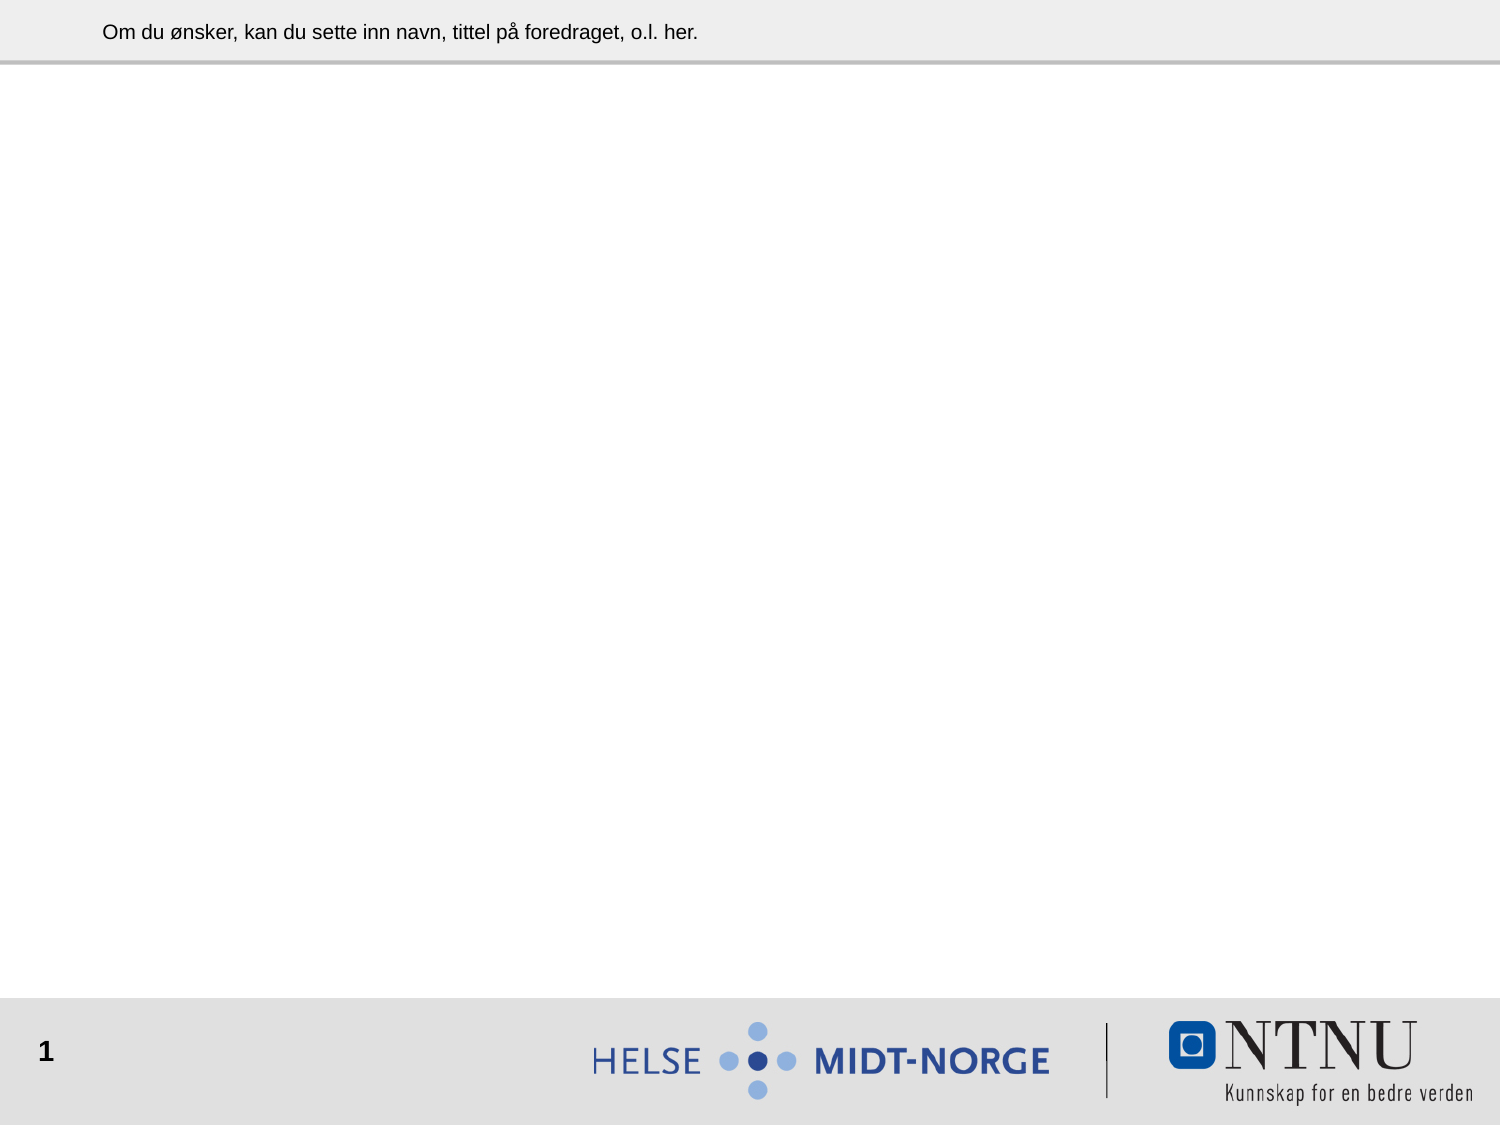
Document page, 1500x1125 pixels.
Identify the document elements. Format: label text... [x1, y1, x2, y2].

text_box Om du ønsker, kan du sette inn navn, tittel på foredraget, o.l. her. [87, 11, 1500, 52]
picture [0, 998, 1500, 1125]
